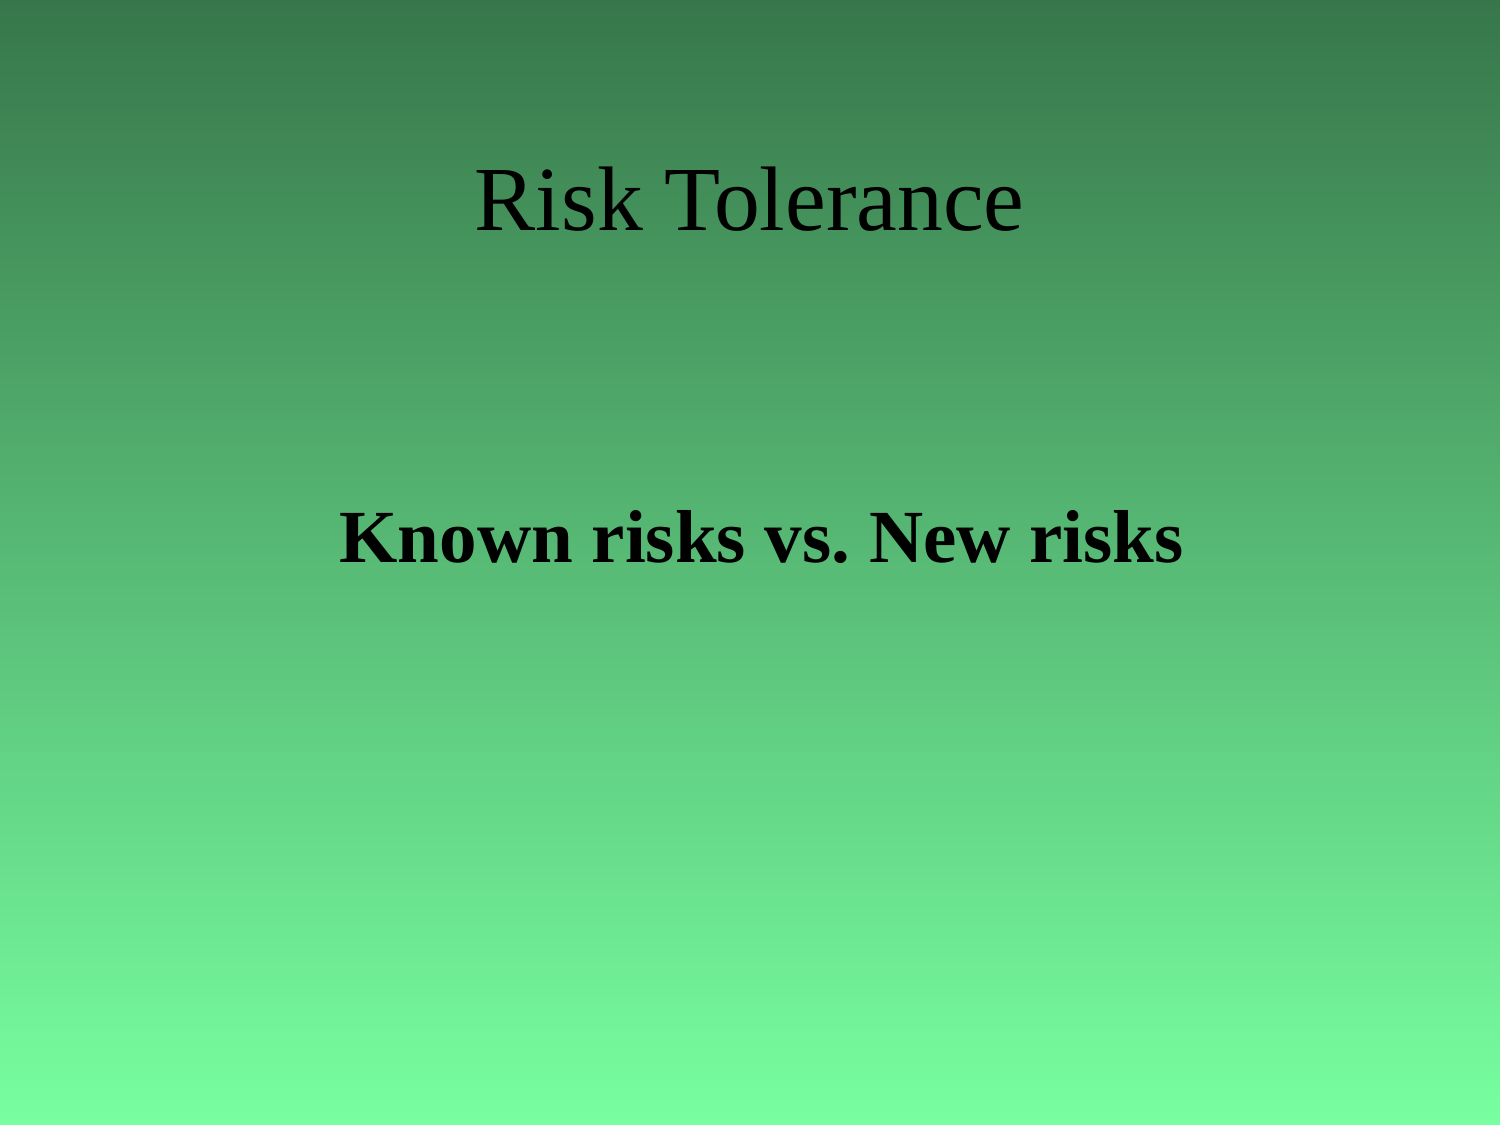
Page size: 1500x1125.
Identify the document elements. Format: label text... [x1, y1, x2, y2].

title Risk Tolerance [112, 99, 1388, 288]
text_box Known risks vs. New risks [324, 479, 1199, 585]
